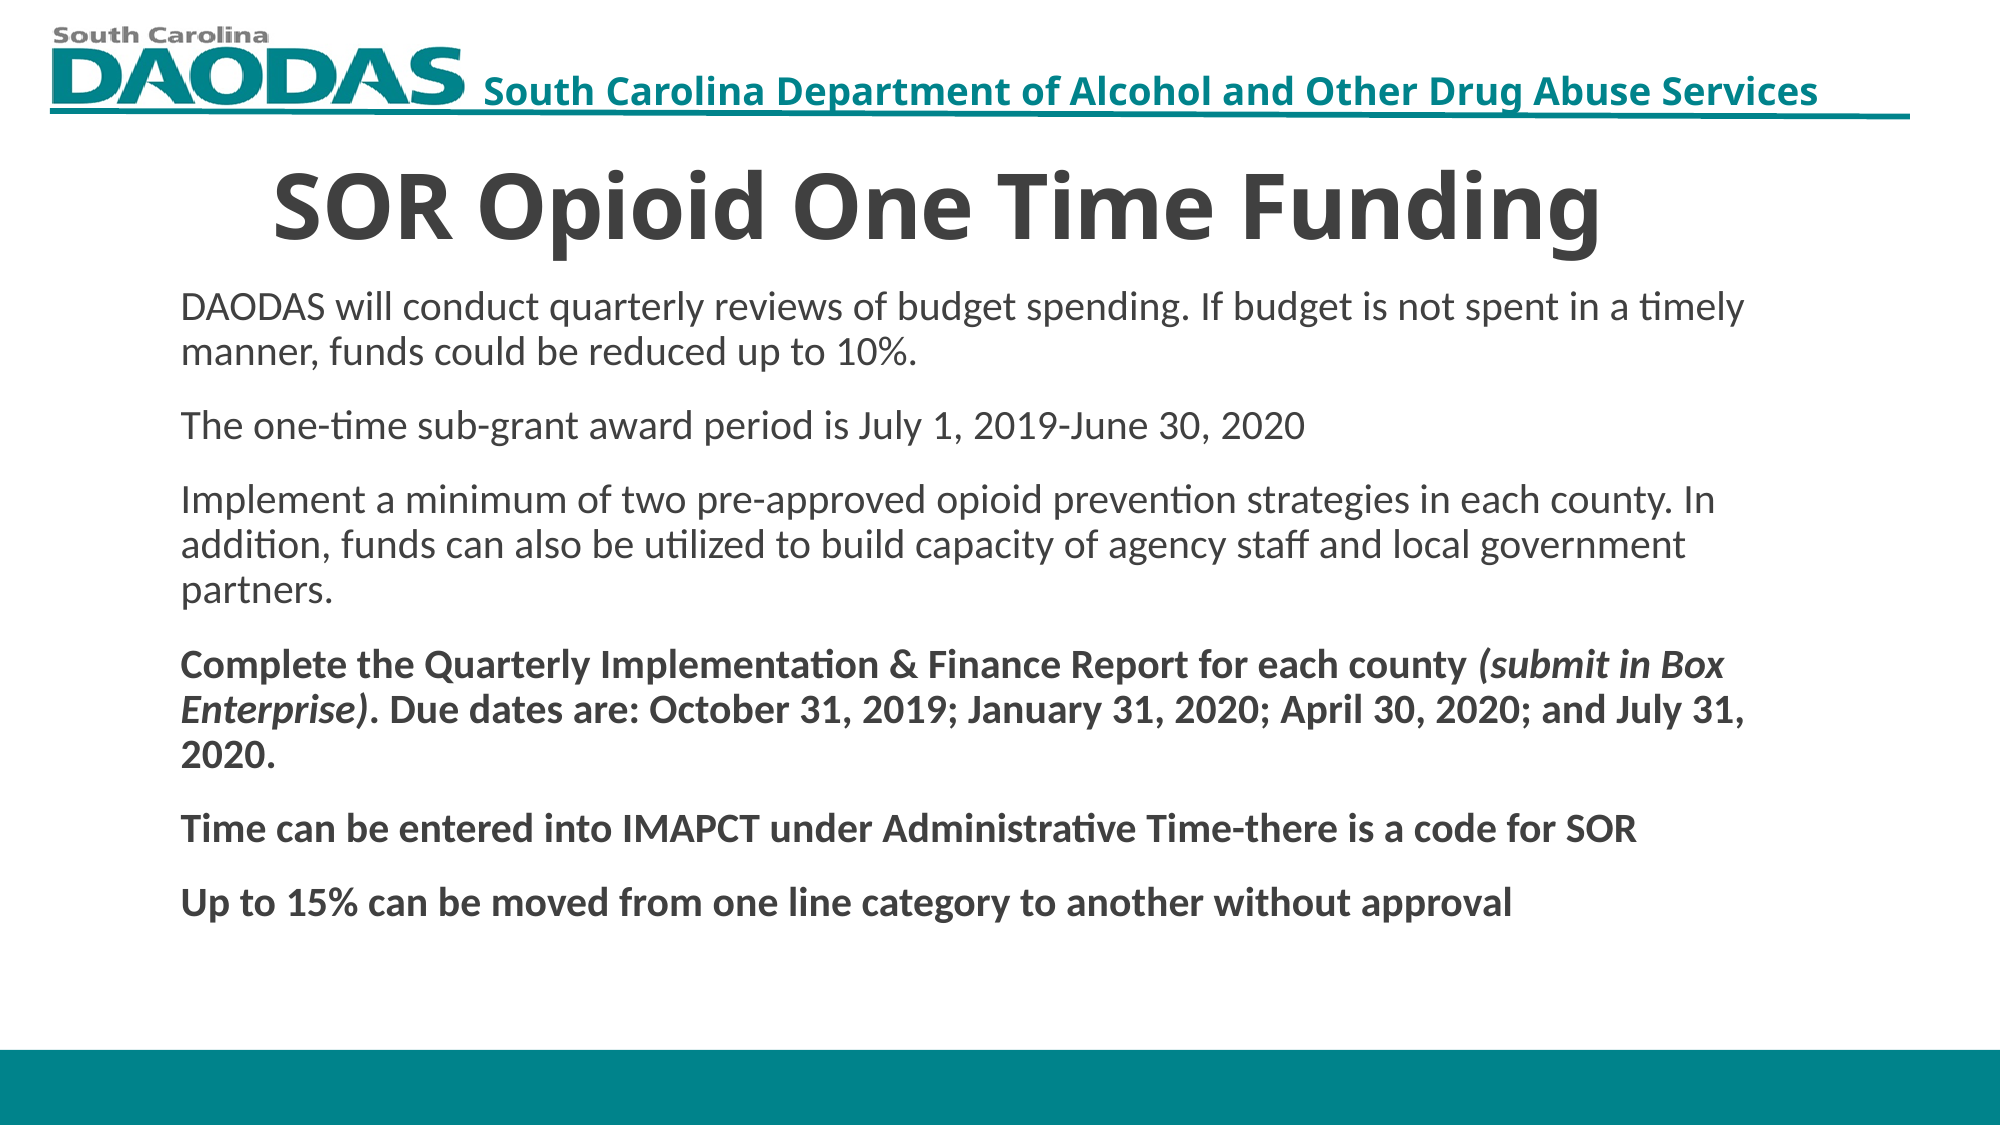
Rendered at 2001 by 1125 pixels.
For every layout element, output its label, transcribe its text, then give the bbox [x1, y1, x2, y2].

title SOR Opioid One Time Funding [75, 157, 1801, 266]
picture [50, 24, 468, 106]
list DAODAS will conduct quarterly reviews of budget spending. If budget is not spent in a timely manner, funds could be reduced up to 10%. The one-time sub-grant award period is July 1, 2019-June 30, 2020 Implement a minimum of two pre-approved opioid prevention strategies in each county. In addition, funds can also be utilized to build capacity of agency staff and local government partners. Complete the Quarterly Implementation & Finance Report for each county (submit in Box Enterprise). Due dates are: October 31, 2019; January 31, 2020; April 30, 2020; and July 31, 2020. Time can be entered into IMAPCT under Administrative Time-there is a code for SOR Up to 15% can be moved from one line category to another without approval [150, 277, 1801, 938]
